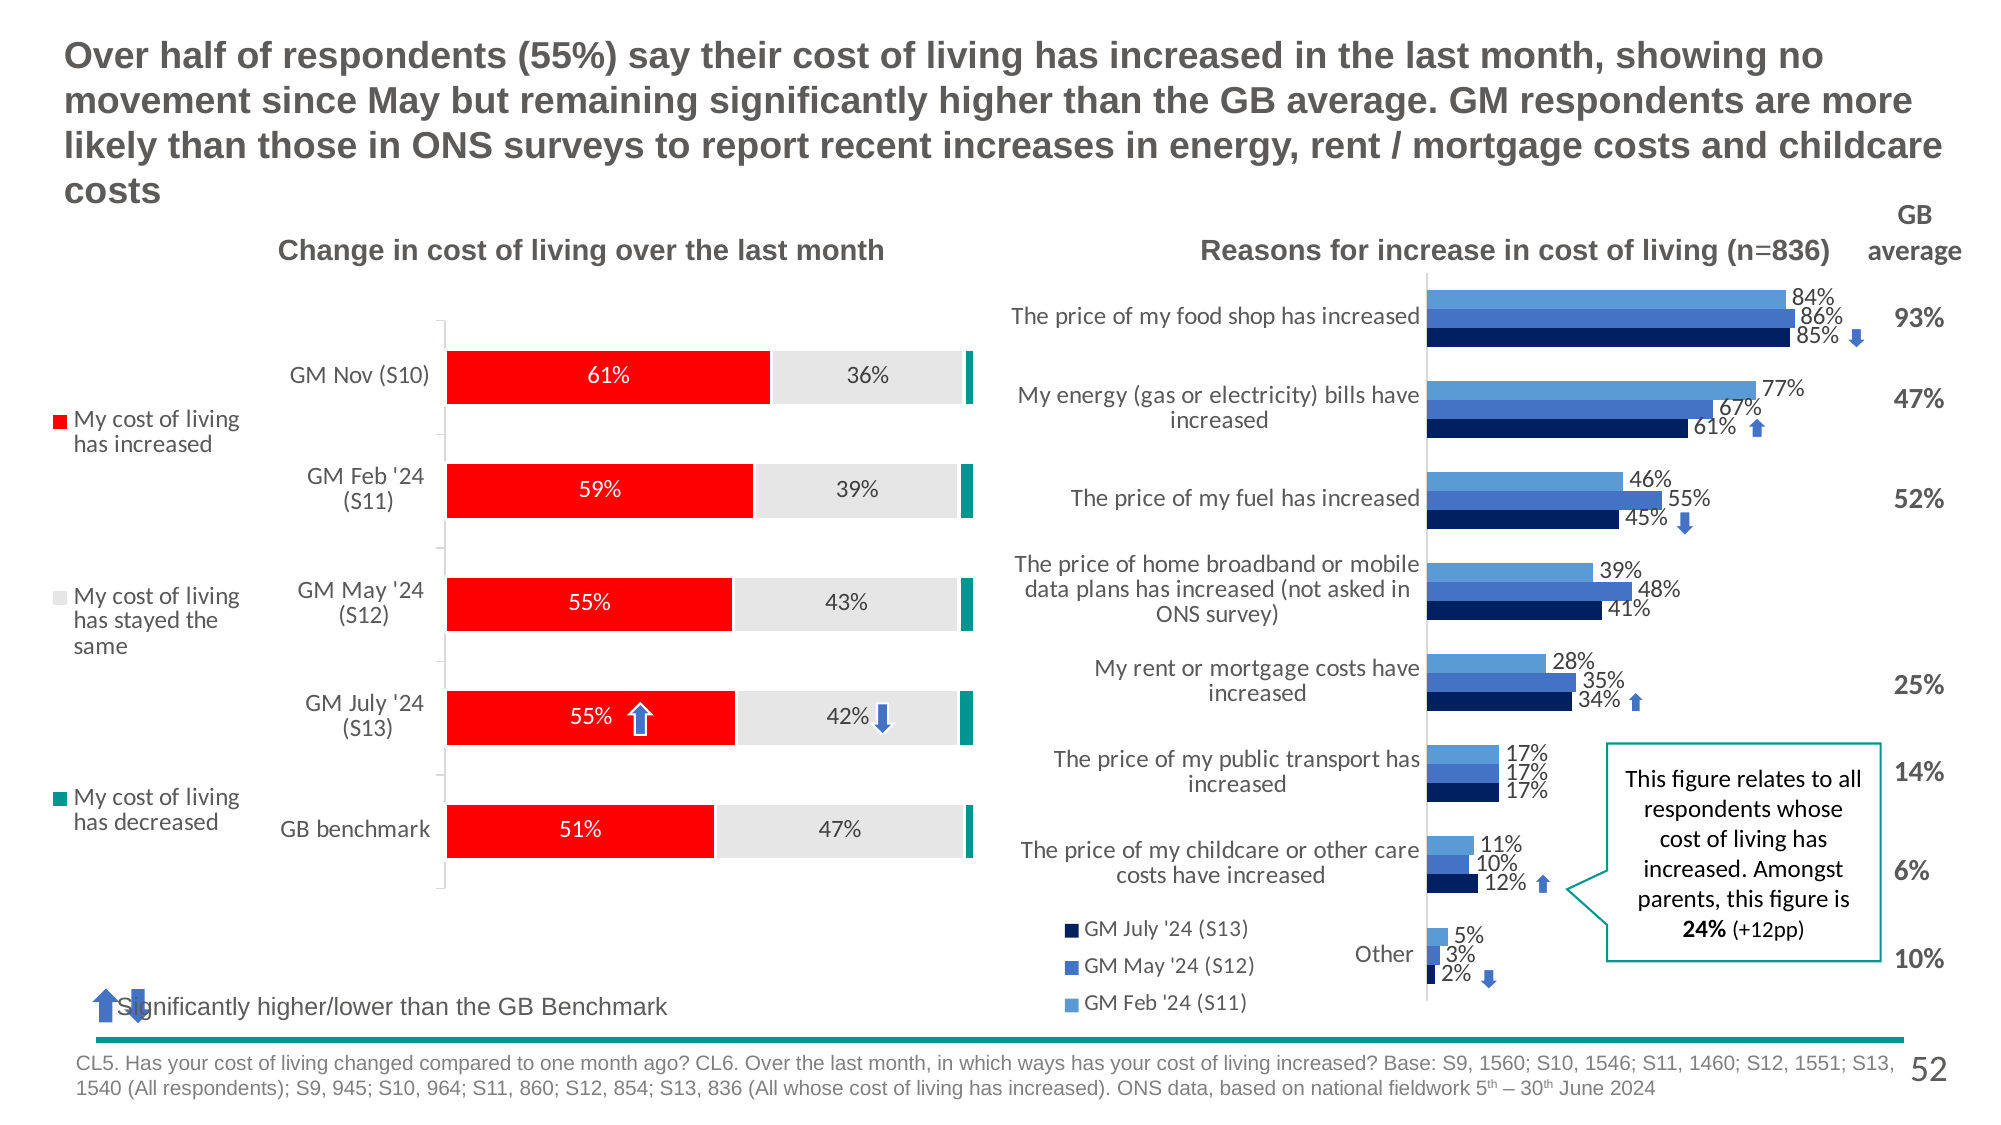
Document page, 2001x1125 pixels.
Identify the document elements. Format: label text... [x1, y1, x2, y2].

text_box 52 [1895, 1036, 1975, 1098]
text_box 93% [1879, 290, 1992, 341]
title Over half of respondents (55%) say their cost of living has increased in the last month, showing no movement since May but remaining significantly higher than the GB average. GM respondents are more likely than those in ONS surveys to report recent increases in energy, rent / mortgage costs and childcare costs [48, 60, 2000, 227]
text_box 10% [1879, 932, 1992, 982]
text_box [1855, 327, 1871, 351]
text_box 25% [1879, 658, 1992, 708]
chart [48, 251, 1855, 1057]
text_box GB average [1836, 188, 1994, 274]
text_box 52% [1879, 472, 1992, 522]
text_box 14% [1879, 744, 1992, 795]
text_box 47% [1879, 371, 1992, 422]
text_box This figure relates to all respondents whose cost of living has increased. Amongst parents, this figure is 24% (+12pp) [1855, 742, 1882, 963]
text_box Reasons for increase in cost of living (n=836) [1123, 230, 1836, 251]
text_box 6% [1879, 844, 1992, 894]
text_box Change in cost of living over the last month [189, 230, 974, 266]
text_box CL5. Has your cost of living changed compared to one month ago? CL6. Over the last month, in which ways has your cost of living increased? Base: S9, 1560; S10, 1546; S11, 1460; S12, 1551; S13, 1540 (All respondents); S9, 945; S10, 964; S11, 860; S12, 854; S13, 836 (All whose cost of living has increased). ONS data, based on national fieldwork 5th – 30th June 2024 [61, 1041, 1913, 1125]
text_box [94, 982, 641, 1032]
